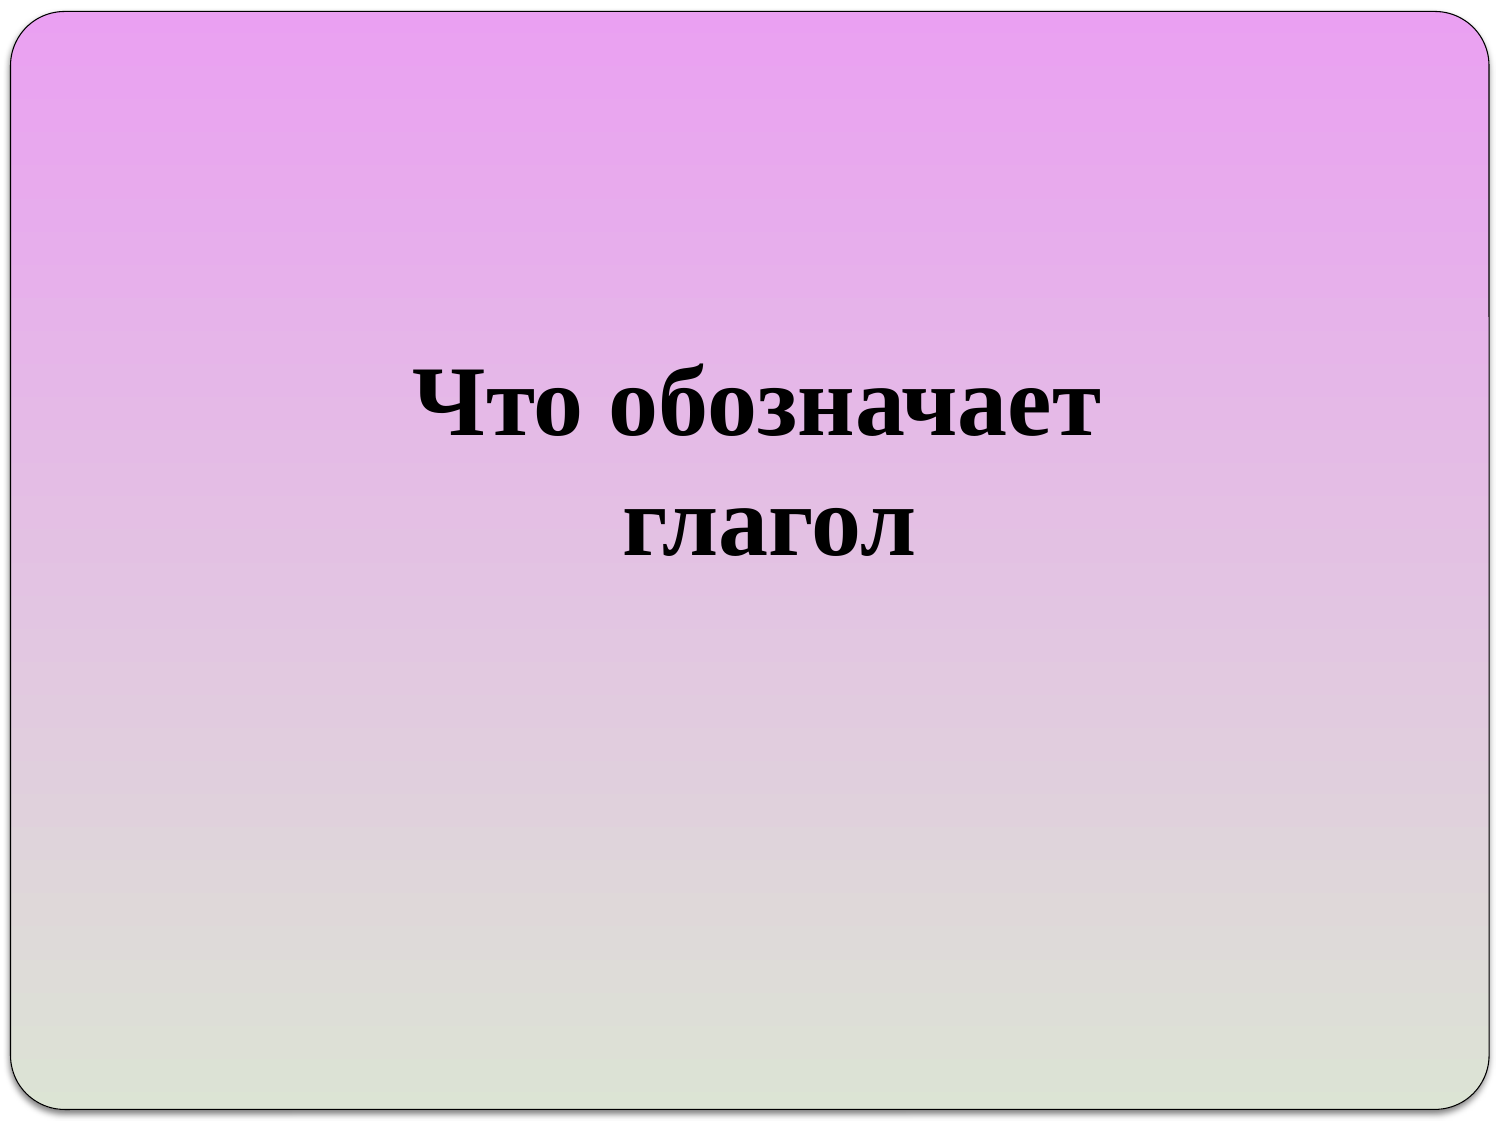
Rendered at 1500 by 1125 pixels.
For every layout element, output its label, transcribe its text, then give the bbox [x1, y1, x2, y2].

text_box Что обозначает глагол [246, 328, 1294, 583]
